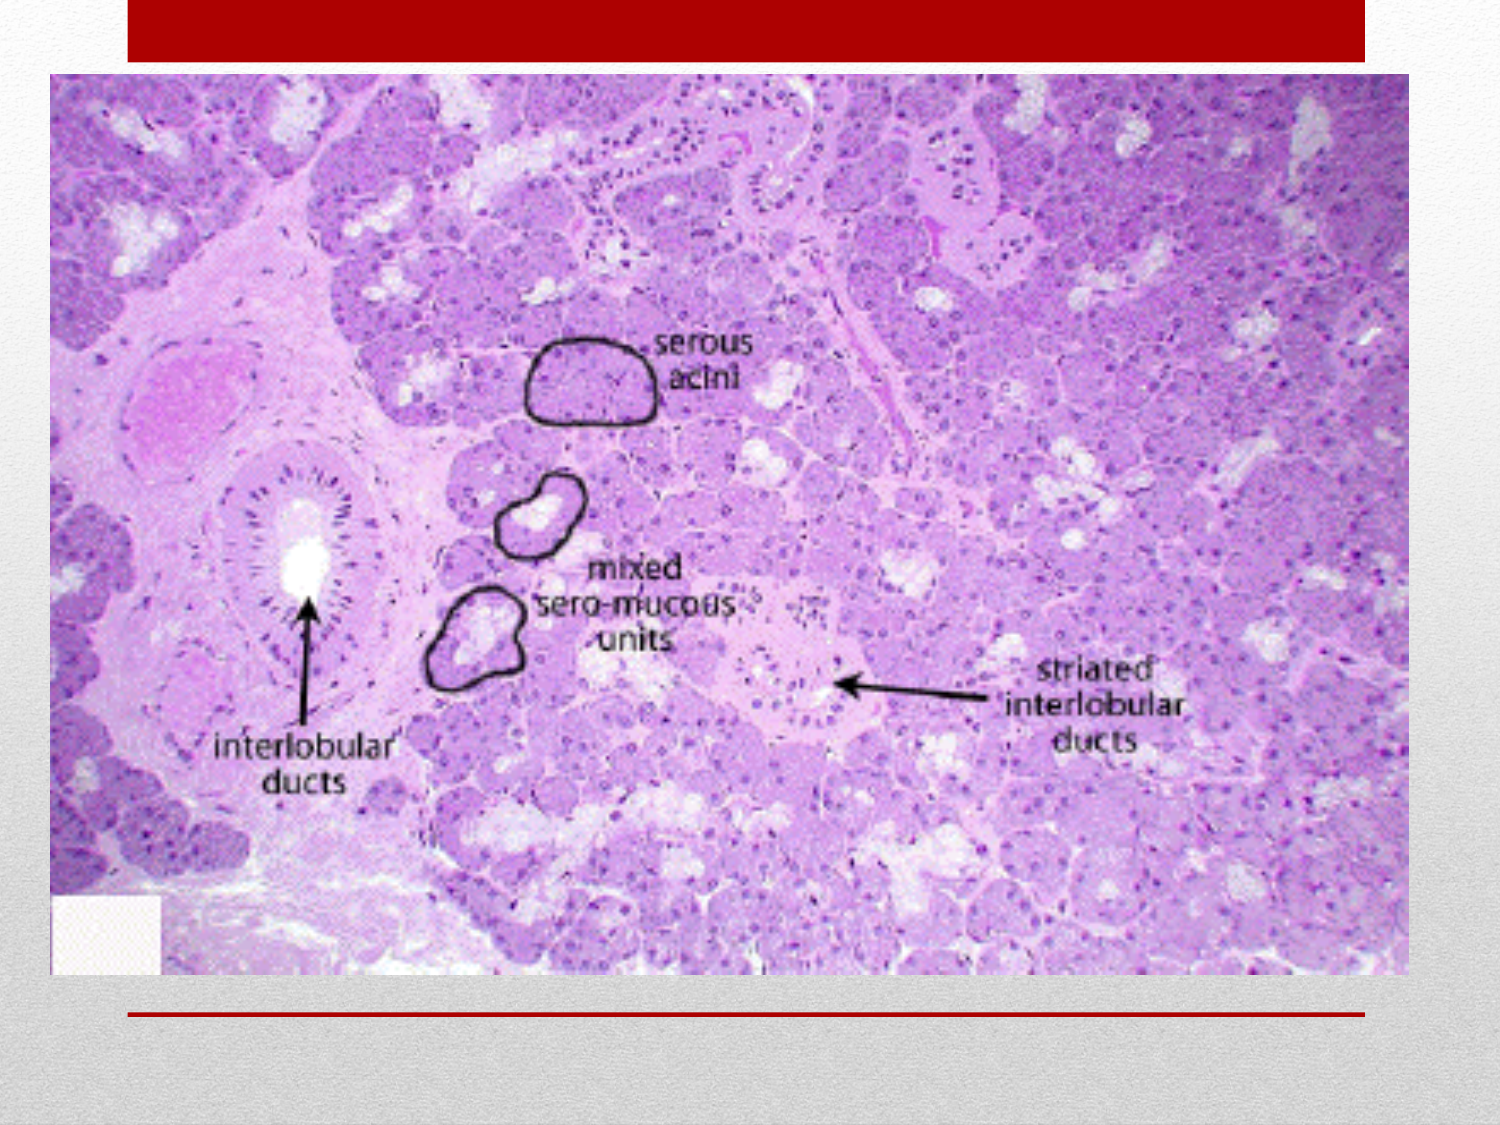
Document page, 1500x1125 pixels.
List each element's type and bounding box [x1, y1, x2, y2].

list [49, 74, 1410, 976]
